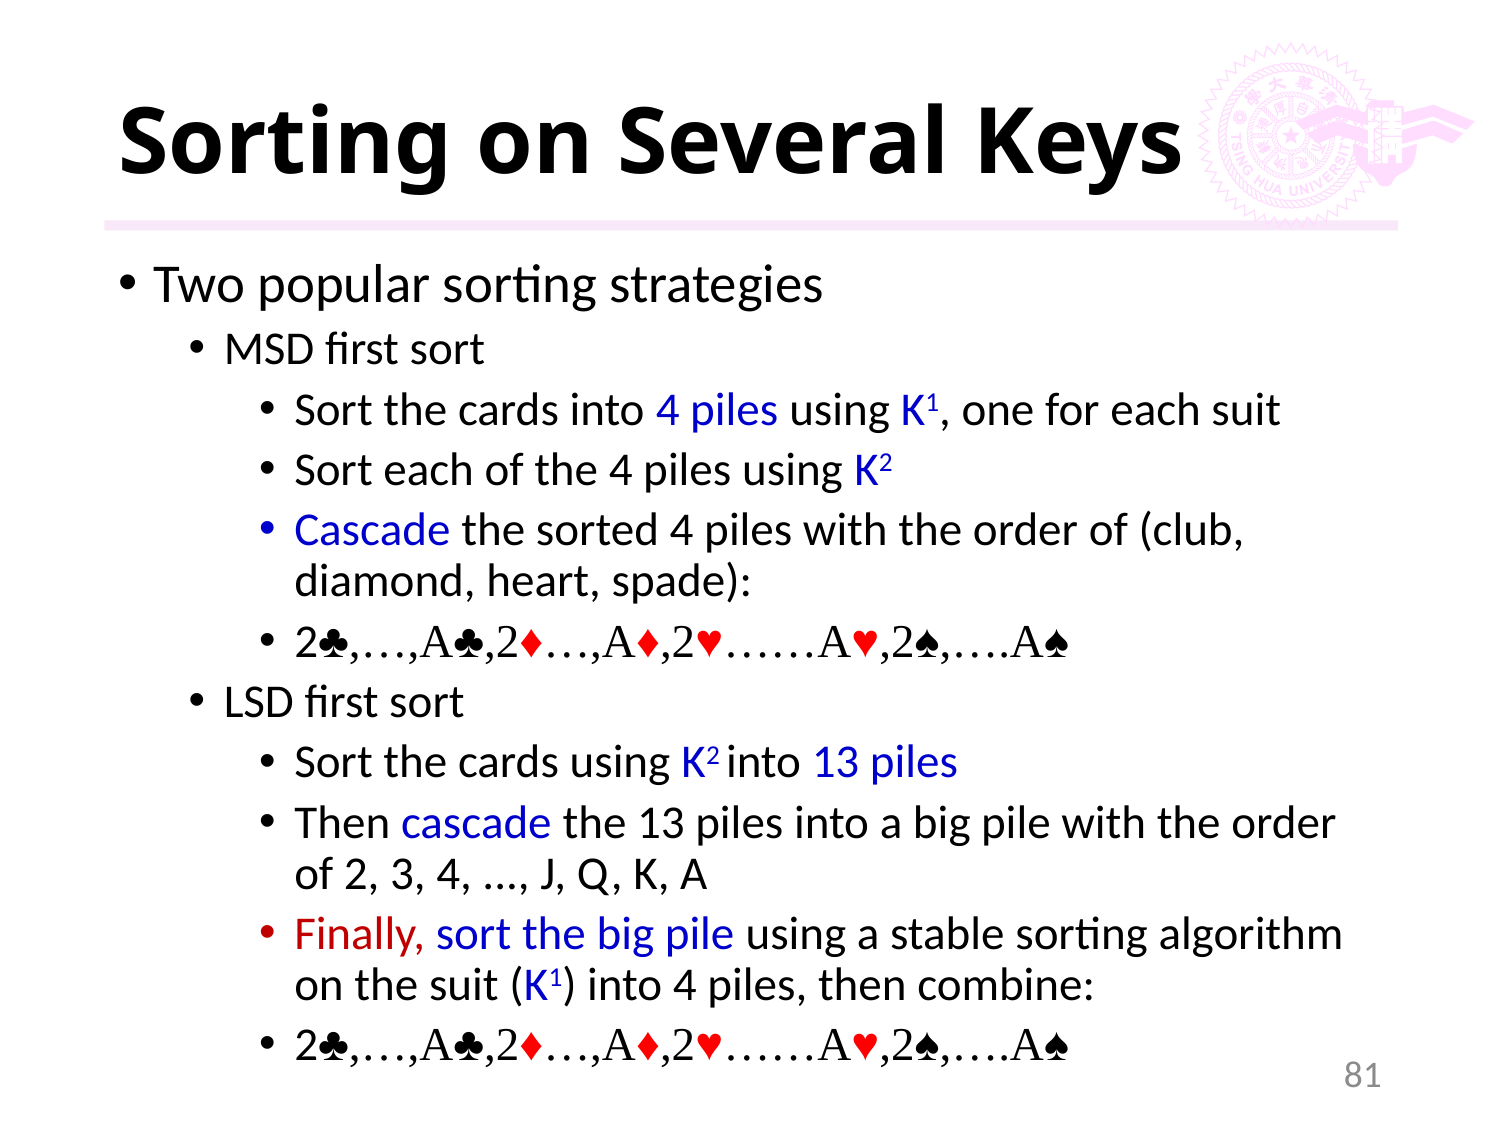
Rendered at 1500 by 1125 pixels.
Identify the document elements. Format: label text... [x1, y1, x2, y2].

title Sorting on Several Keys [103, 59, 1397, 228]
list Two popular sorting strategies MSD first sort Sort the cards into 4 piles using K1, one for each suit Sort each of the 4 piles using K2 Cascade the sorted 4 piles with the order of (club, diamond, heart, spade): 2♣,…,A♣,2♦…,A♦,2♥……A♥,2♠,….A♠ LSD first sort Sort the cards using K2 into 13 piles Then cascade the 13 piles into a big pile with the order of 2, 3, 4, ..., J, Q, K, A Finally, sort the big pile using a stable sorting algorithm on the suit (K1) into 4 piles, then combine: 2♣,…,A♣,2♦…,A♦,2♥……A♥,2♠,….A♠ [103, 247, 1397, 1085]
slide_number 81 [1059, 1042, 1397, 1103]
